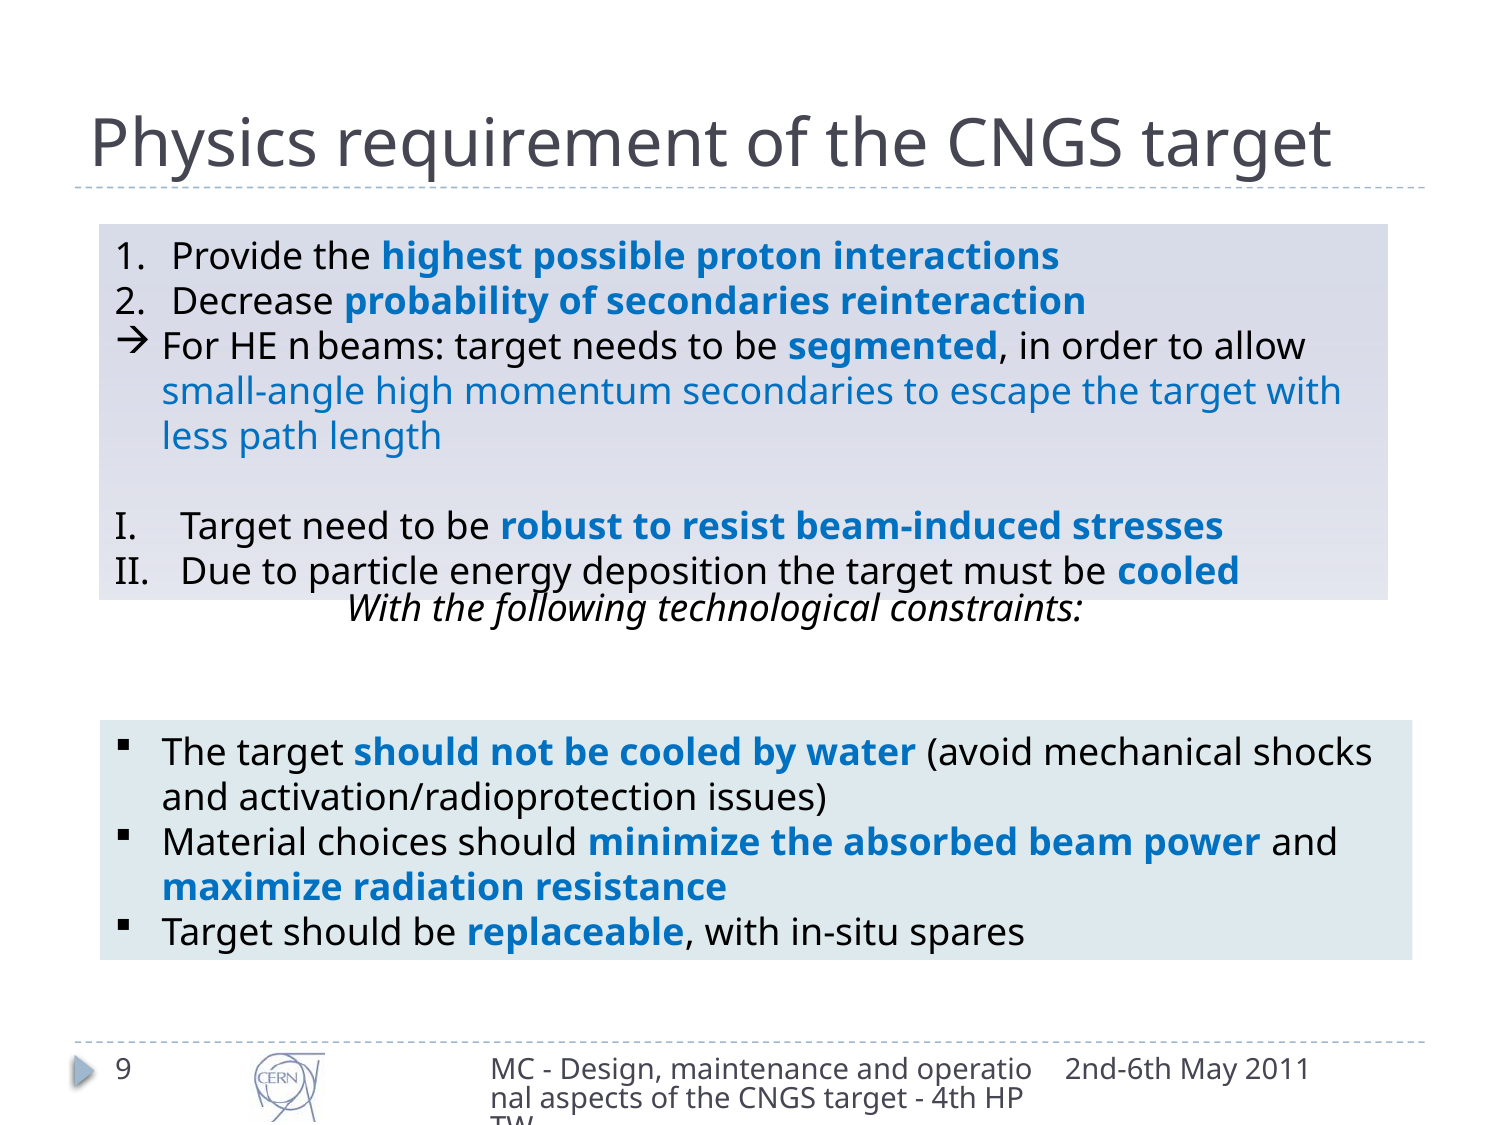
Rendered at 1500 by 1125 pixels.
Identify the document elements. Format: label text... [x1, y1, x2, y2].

text_box Provide the highest possible proton interactions Decrease probability of secondaries reinteraction For HE n beams: target needs to be segmented, in order to allow small-angle high momentum secondaries to escape the target with less path length Target need to be robust to resist beam-induced stresses Due to particle energy deposition the target must be cooled [99, 224, 1388, 600]
footer MC - Design, maintenance and operational aspects of the CNGS target - 4th HPTW [475, 1042, 1051, 1103]
title Physics requirement of the CNGS target [75, 37, 1425, 188]
text_box The target should not be cooled by water (avoid mechanical shocks and activation/radioprotection issues) Material choices should minimize the absorbed beam power and maximize radiation resistance Target should be replaceable, with in-situ spares [99, 720, 1413, 960]
picture [249, 1046, 326, 1123]
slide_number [1051, 1042, 1426, 1103]
slide_number 9 [100, 1042, 426, 1103]
text_box With the following technological constraints: [331, 576, 1099, 637]
